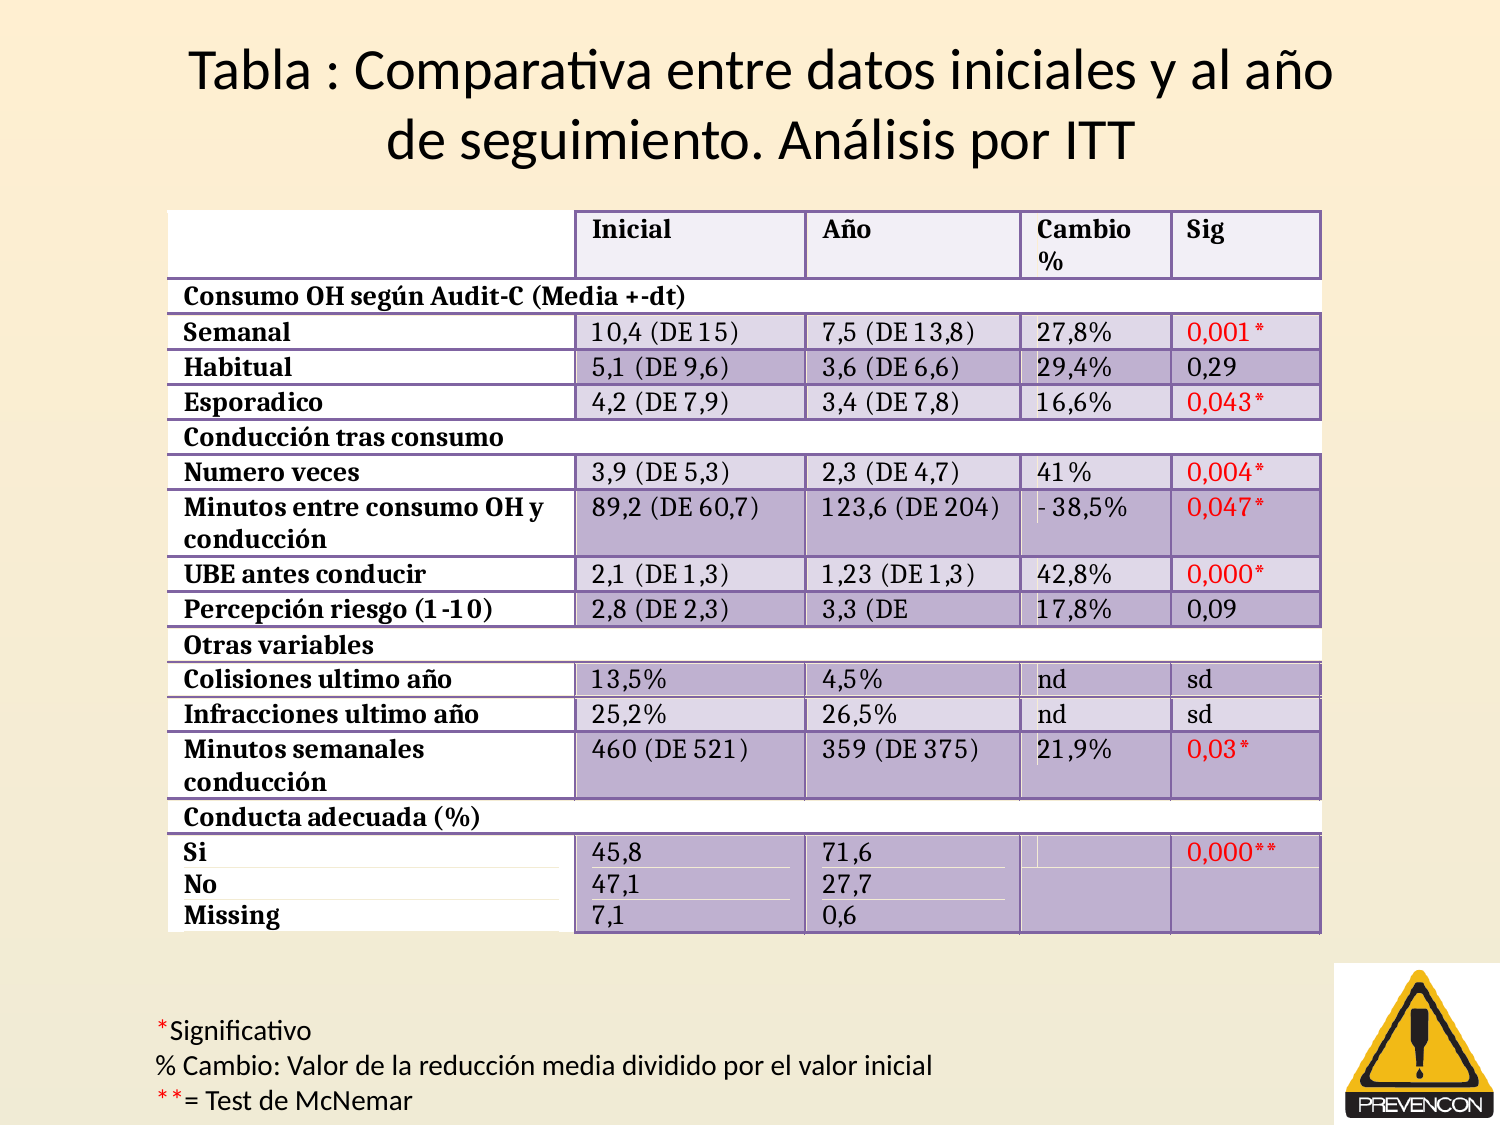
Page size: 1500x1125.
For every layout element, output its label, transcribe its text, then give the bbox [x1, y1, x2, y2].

picture [1333, 963, 1500, 1125]
text_box Tabla : Comparativa entre datos iniciales y al año de seguimiento. Análisis por ITT [152, 23, 1372, 179]
text_box *Significativo % Cambio: Valor de la reducción media dividido por el valor inicial **= Test de McNemar [140, 1003, 1328, 1124]
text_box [165, 210, 1496, 1019]
